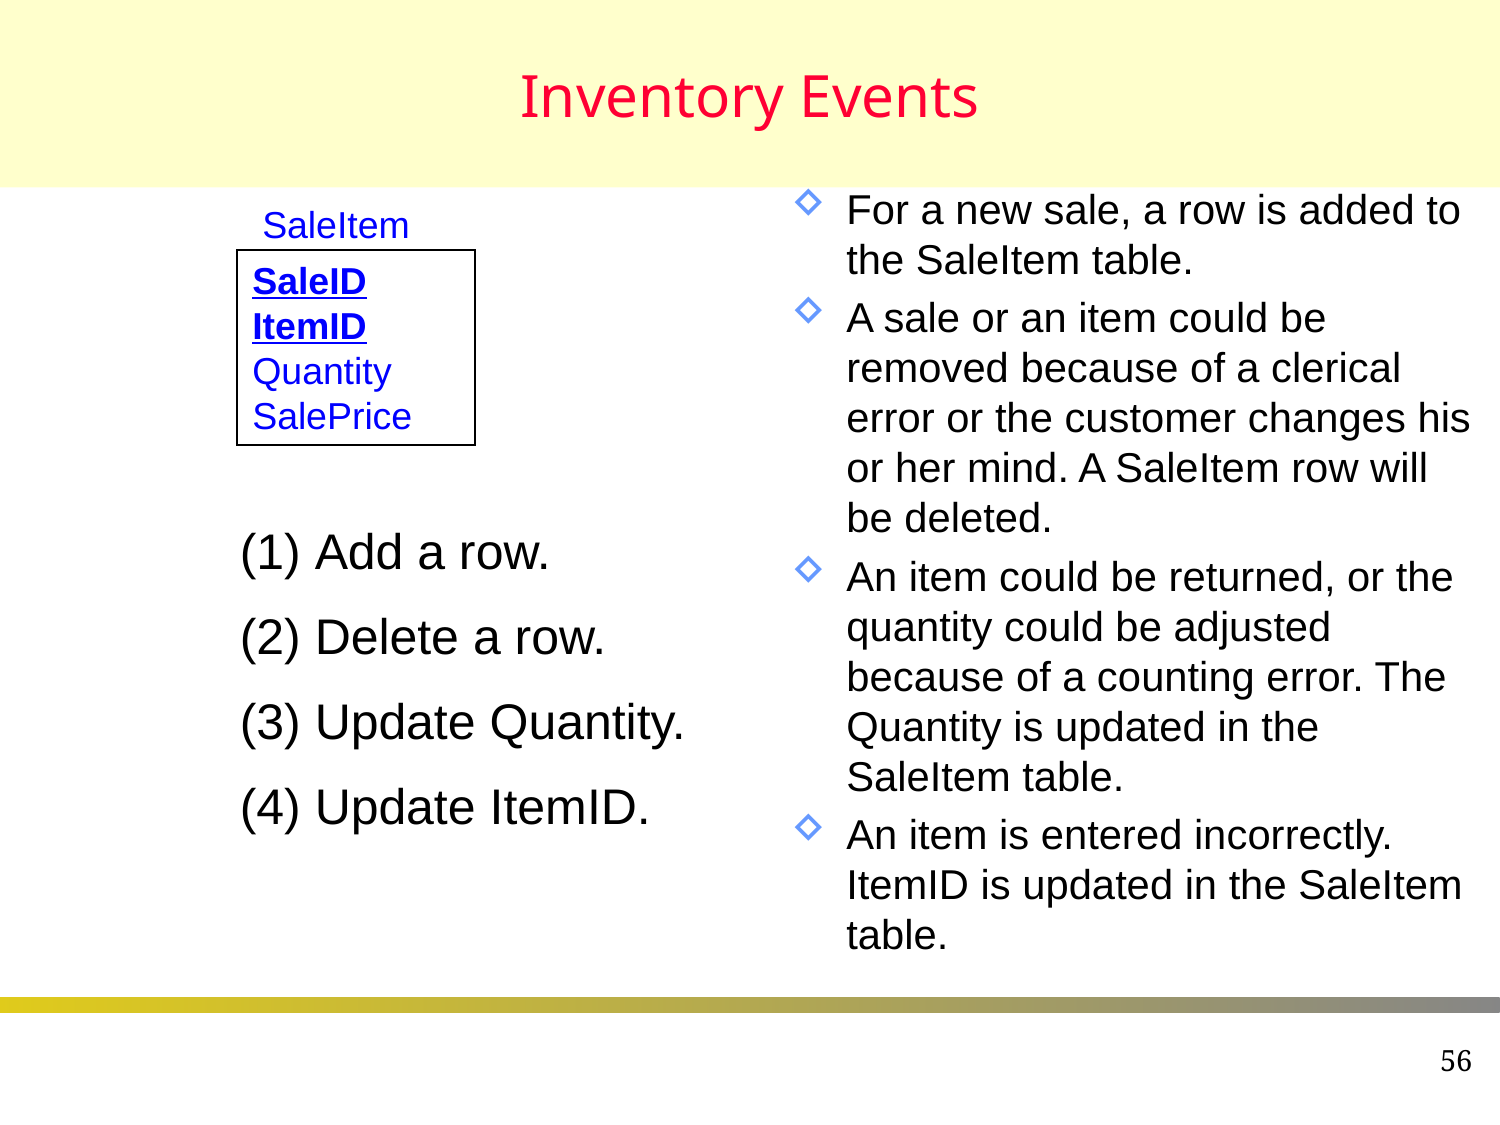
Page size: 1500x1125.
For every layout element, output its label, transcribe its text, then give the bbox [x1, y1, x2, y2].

slide_number 56 [1174, 1024, 1488, 1101]
text_box SaleID ItemID Quantity SalePrice [237, 249, 475, 445]
text_box Add a row. Delete a row. Update Quantity. Update ItemID. [224, 512, 763, 843]
text_box SaleItem [247, 193, 426, 254]
title Inventory Events [0, 0, 1500, 188]
list For a new sale, a row is added to the SaleItem table. A sale or an item could be removed because of a clerical error or the customer changes his or her mind. A SaleItem row will be deleted. An item could be returned, or the quantity could be adjusted because of a counting error. The Quantity is updated in the SaleItem table. An item is entered incorrectly. ItemID is updated in the SaleItem table. [774, 174, 1488, 988]
